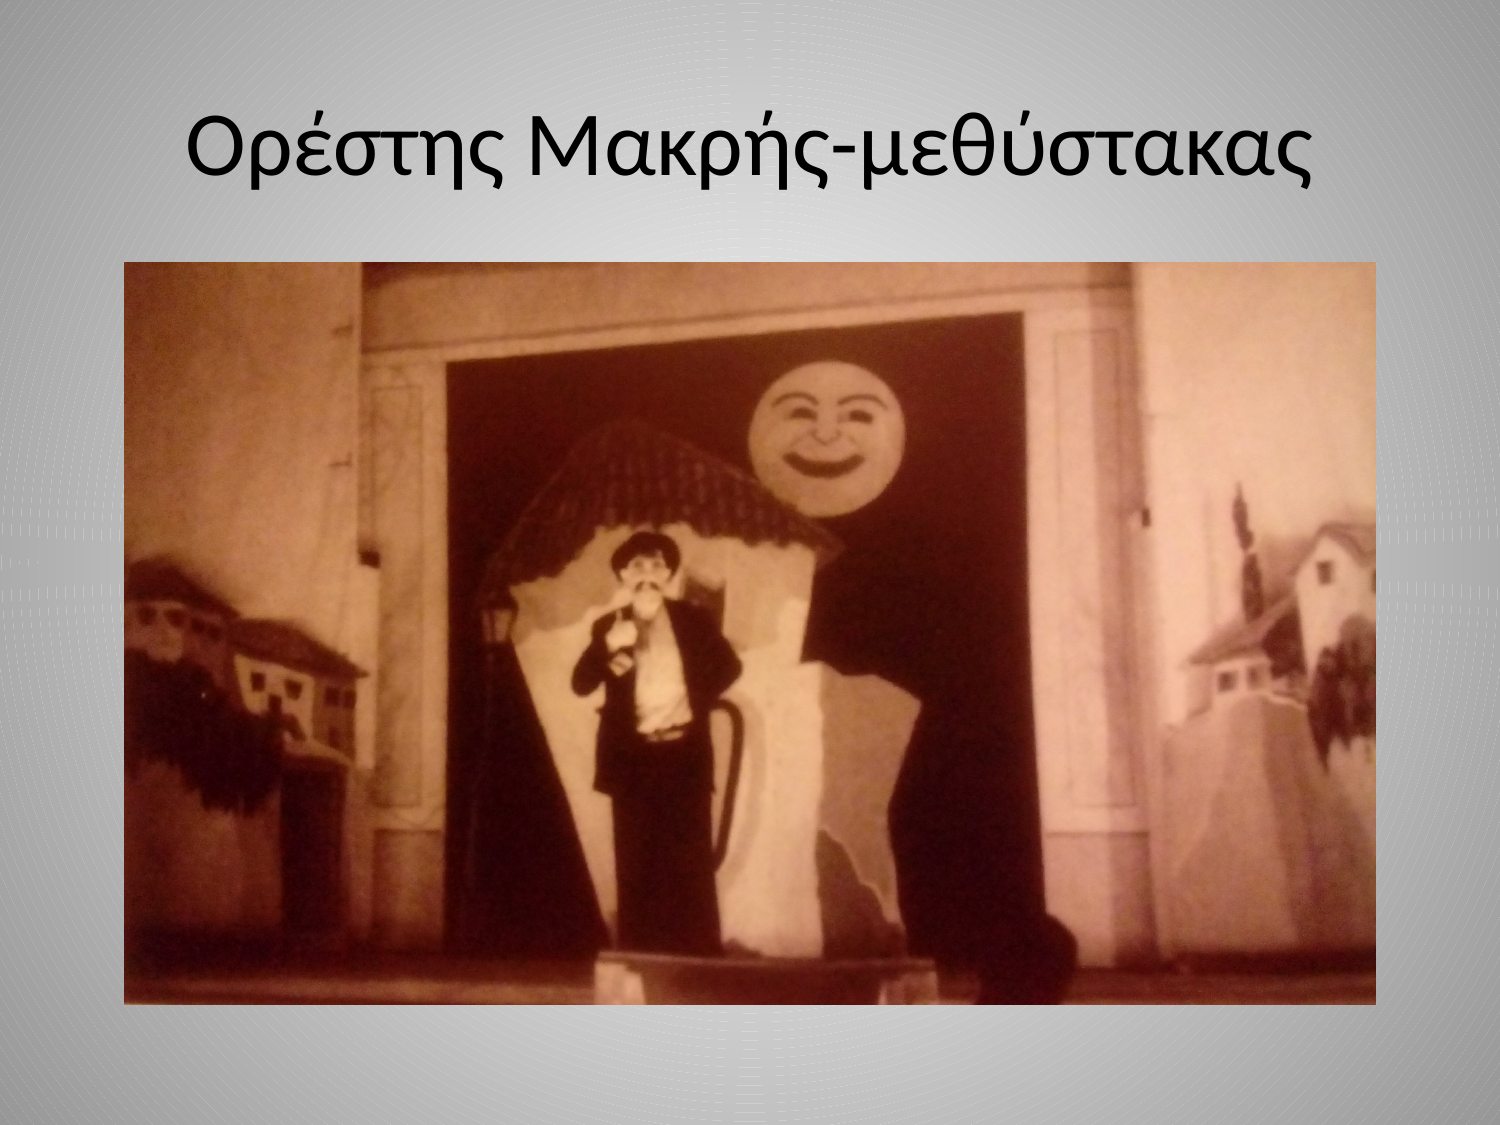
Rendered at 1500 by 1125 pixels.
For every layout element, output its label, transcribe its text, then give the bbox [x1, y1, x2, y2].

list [124, 262, 1376, 1006]
title Ορέστης Μακρής-μεθύστακας [75, 45, 1425, 233]
